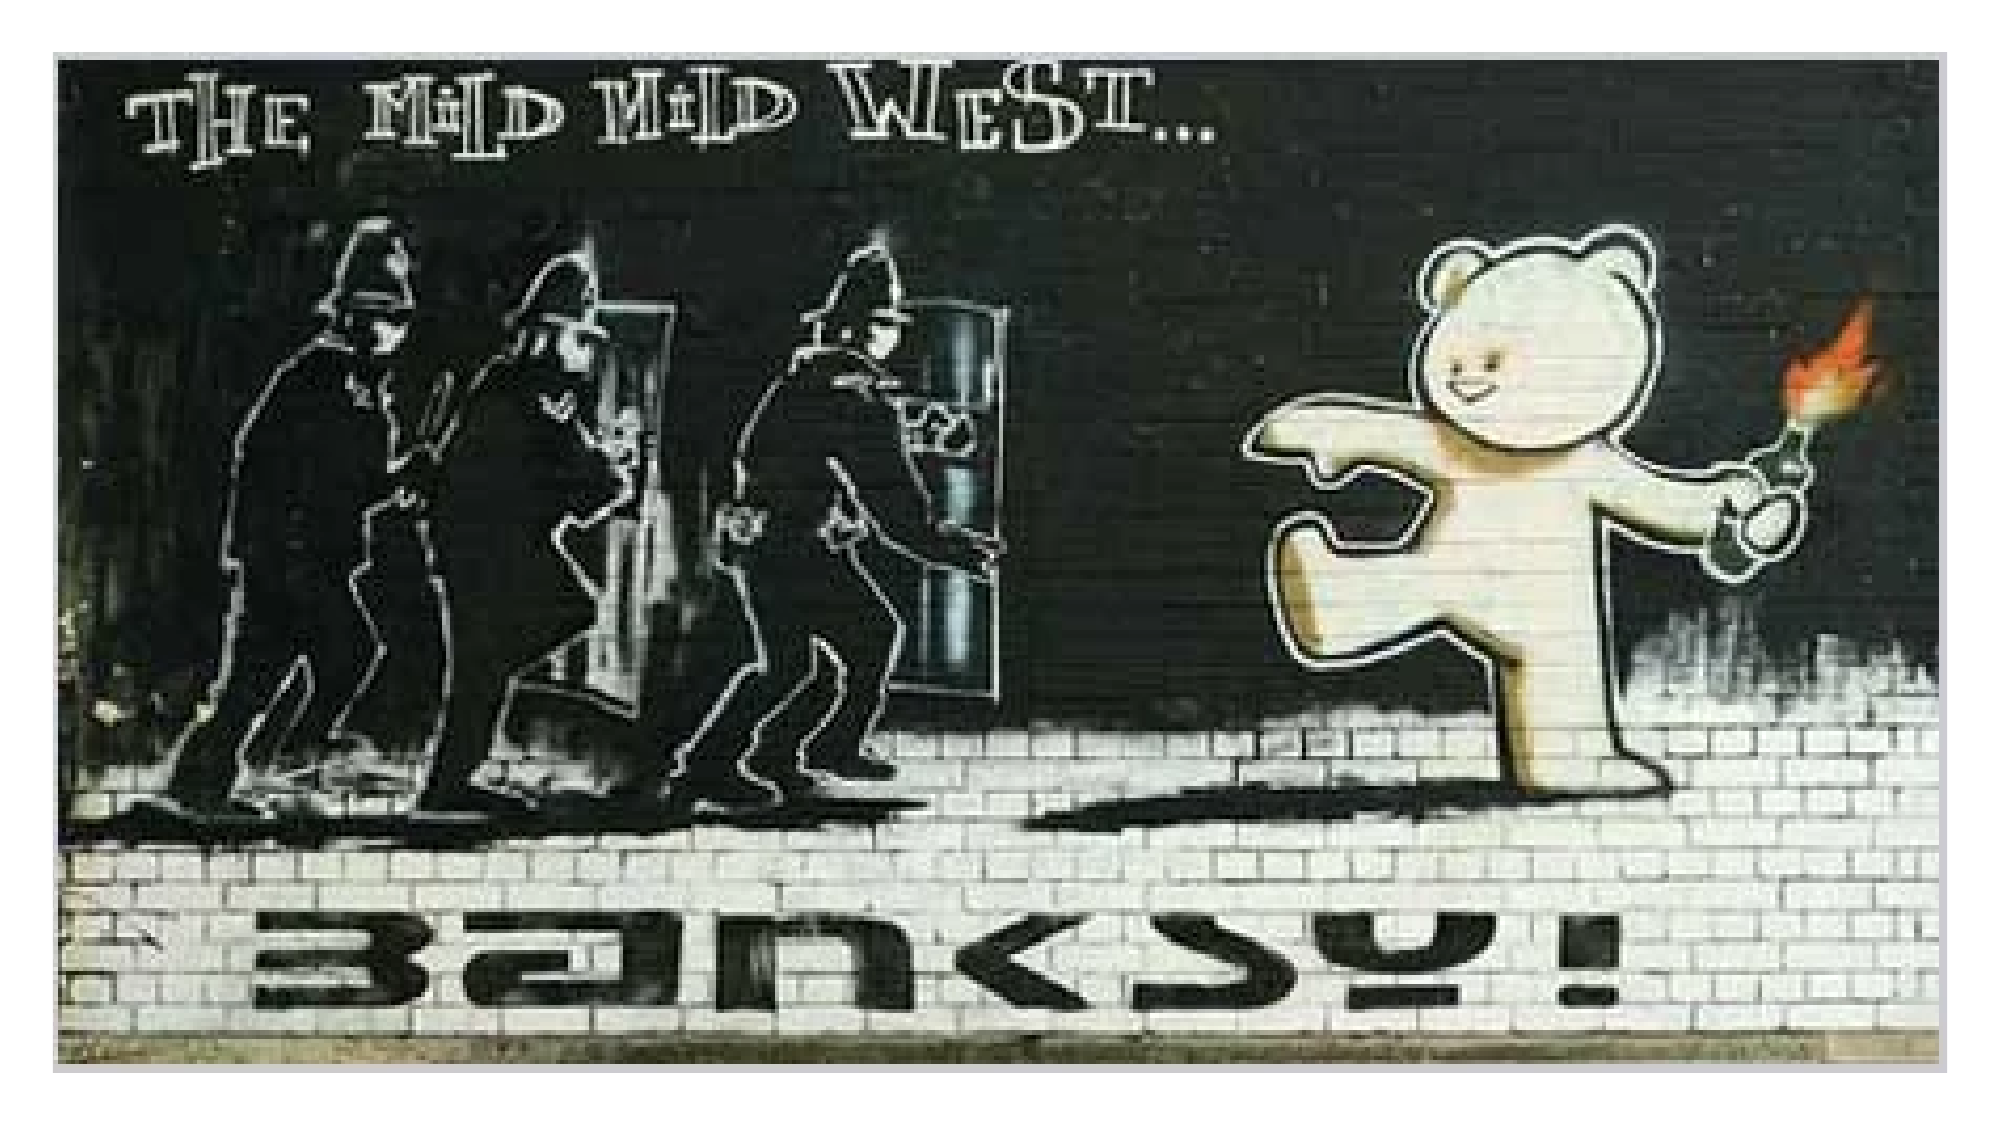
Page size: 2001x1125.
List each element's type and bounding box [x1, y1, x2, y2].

list [52, 52, 1948, 1073]
